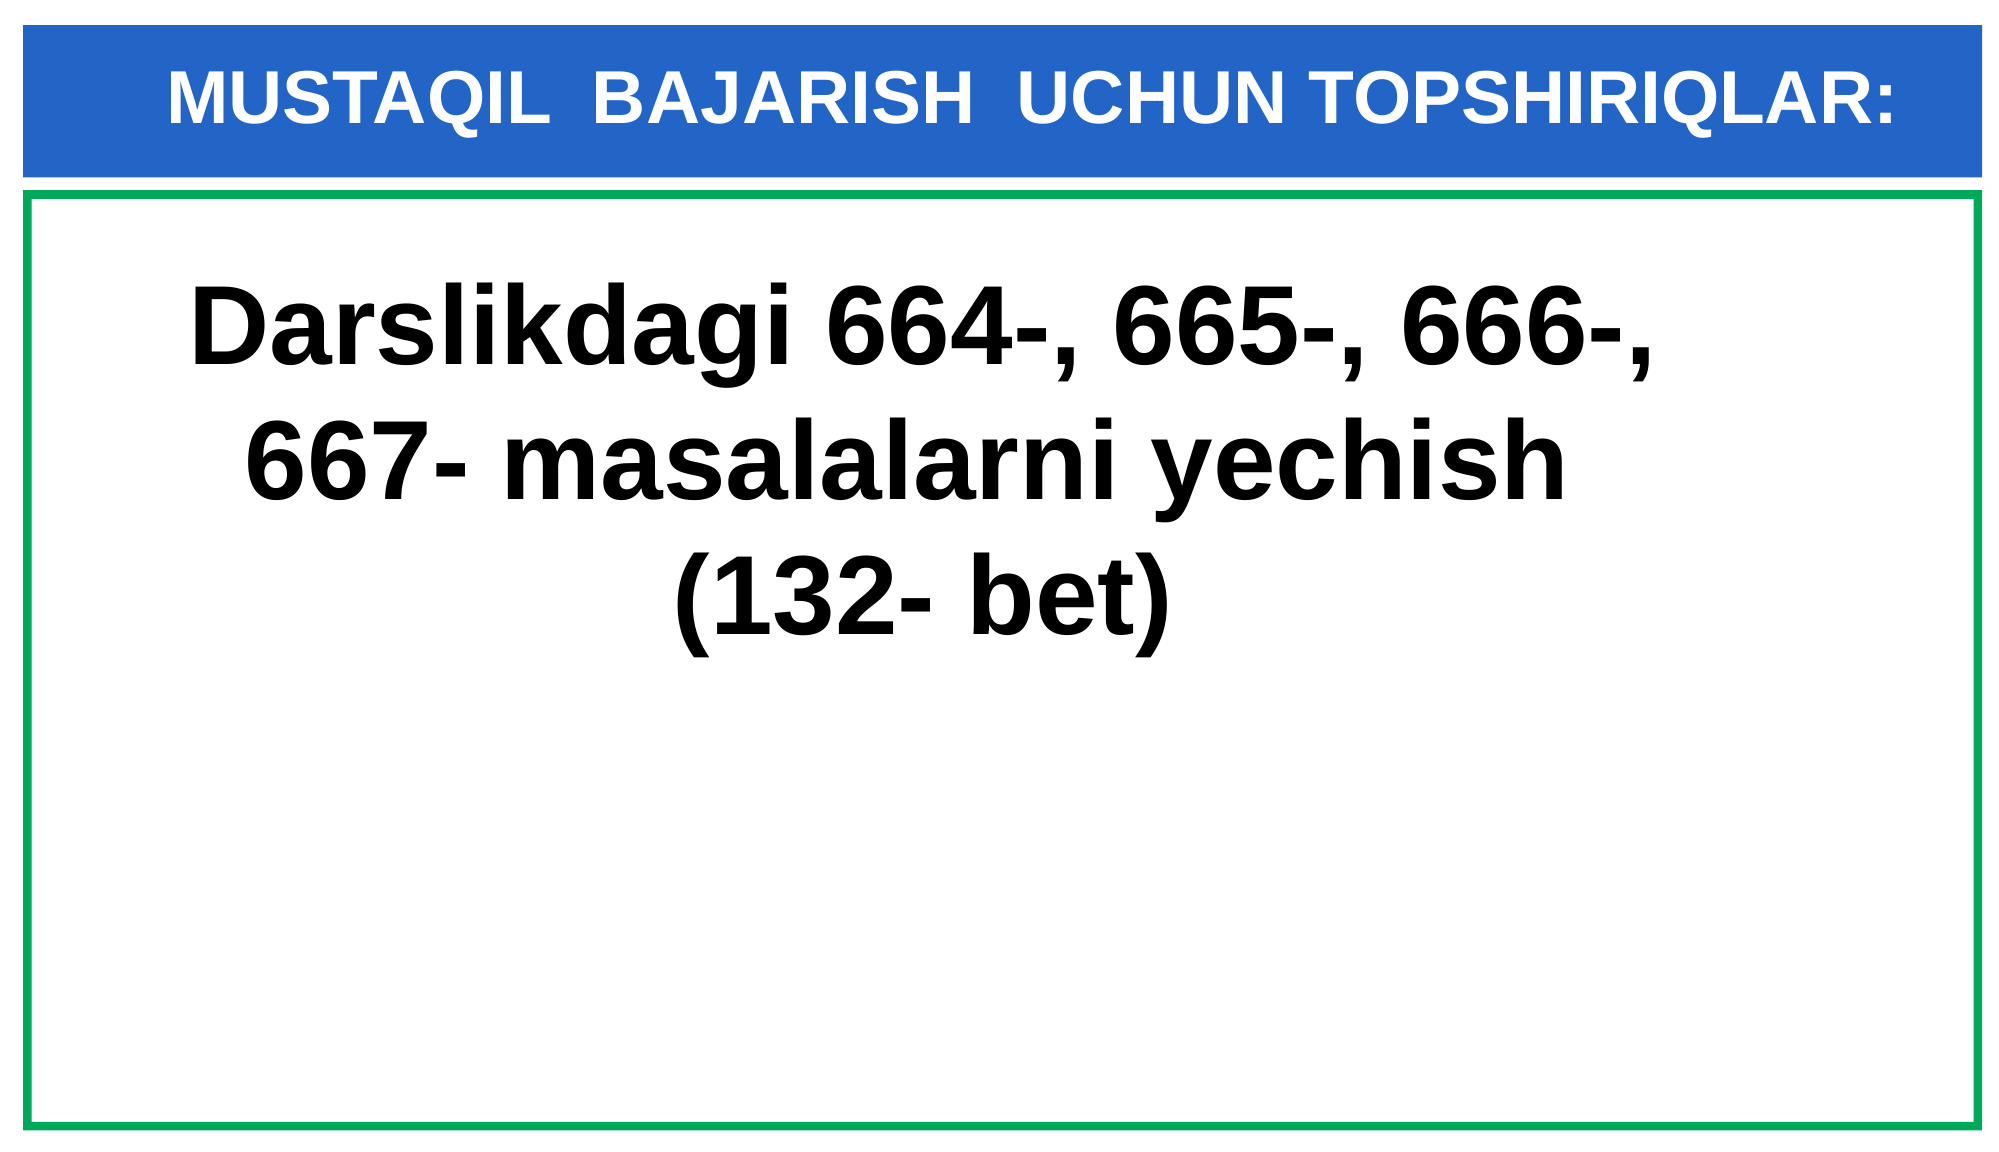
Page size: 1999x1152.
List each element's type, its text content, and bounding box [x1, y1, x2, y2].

text_box Darslikdagi 664-, 665-, 666-, 667- masalalarni yechish (132- bet) [148, 244, 1697, 725]
title MUSTAQIL BAJARISH UCHUN TOPSHIRIQLAR: [0, 4, 1999, 203]
